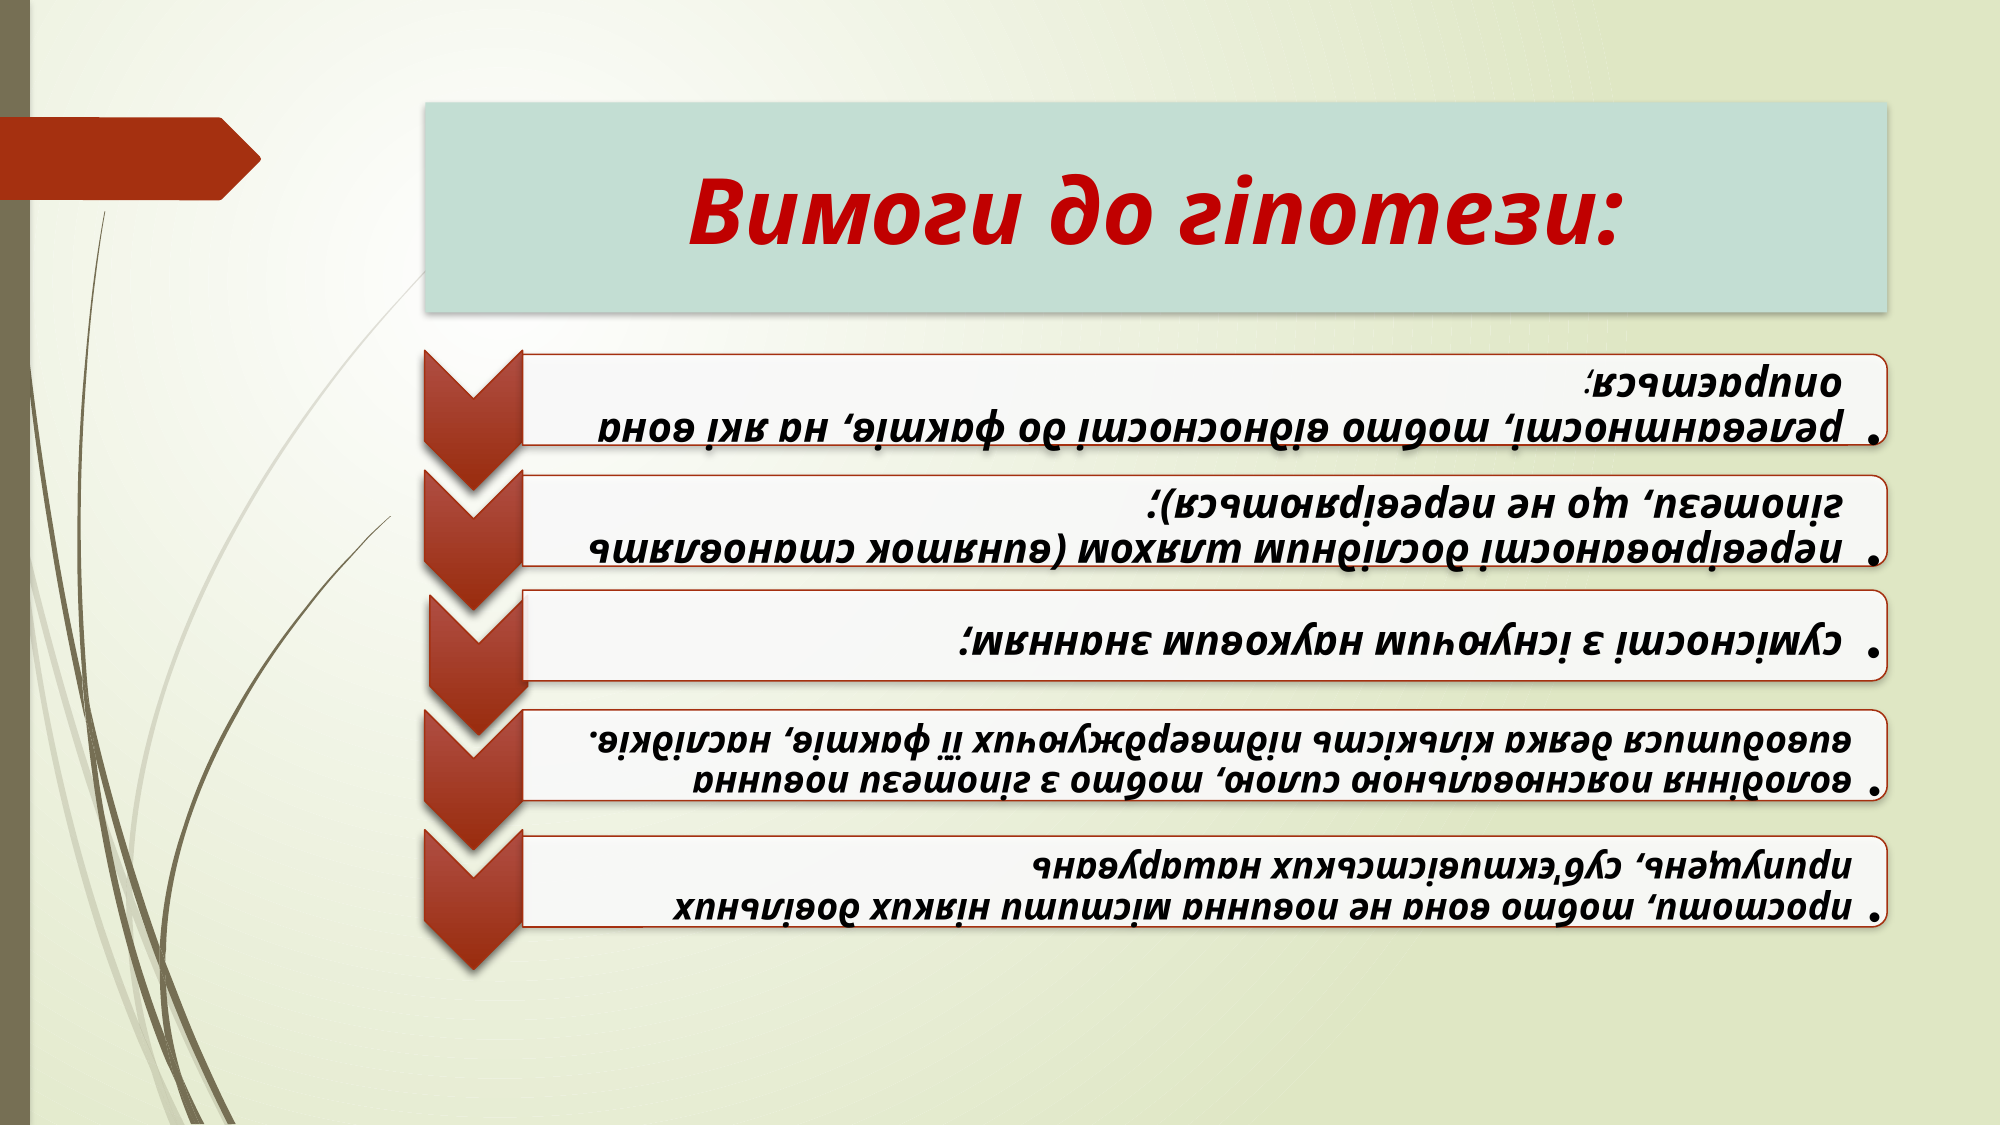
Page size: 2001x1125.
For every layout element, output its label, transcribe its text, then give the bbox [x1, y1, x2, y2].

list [424, 349, 1888, 971]
title Вимоги до гіпотези: [425, 102, 1888, 313]
